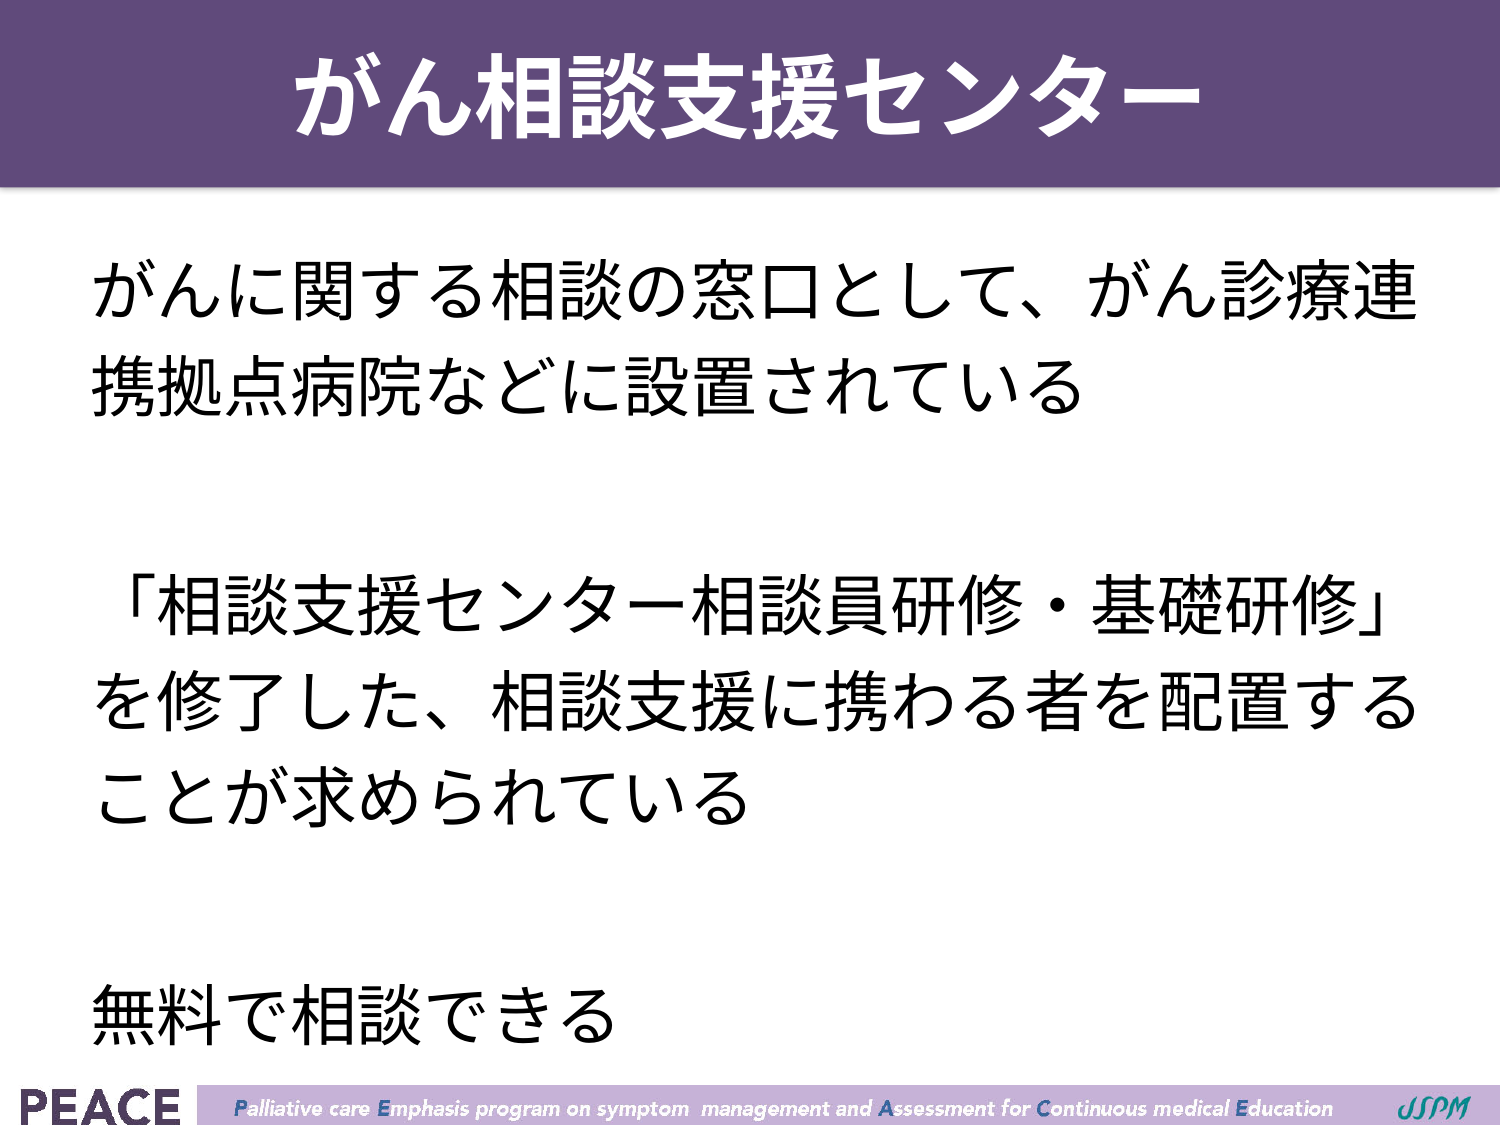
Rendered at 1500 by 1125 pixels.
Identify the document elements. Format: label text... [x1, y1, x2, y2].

title がん相談支援センター [18, 23, 1483, 167]
list がんに関する相談の窓口として、がん診療連携拠点病院などに設置されている 「相談支援センター相談員研修・基礎研修」を修了した、相談支援に携わる者を配置することが求められている 無料で相談できる [75, 225, 1459, 1083]
picture [12, 1085, 1500, 1125]
